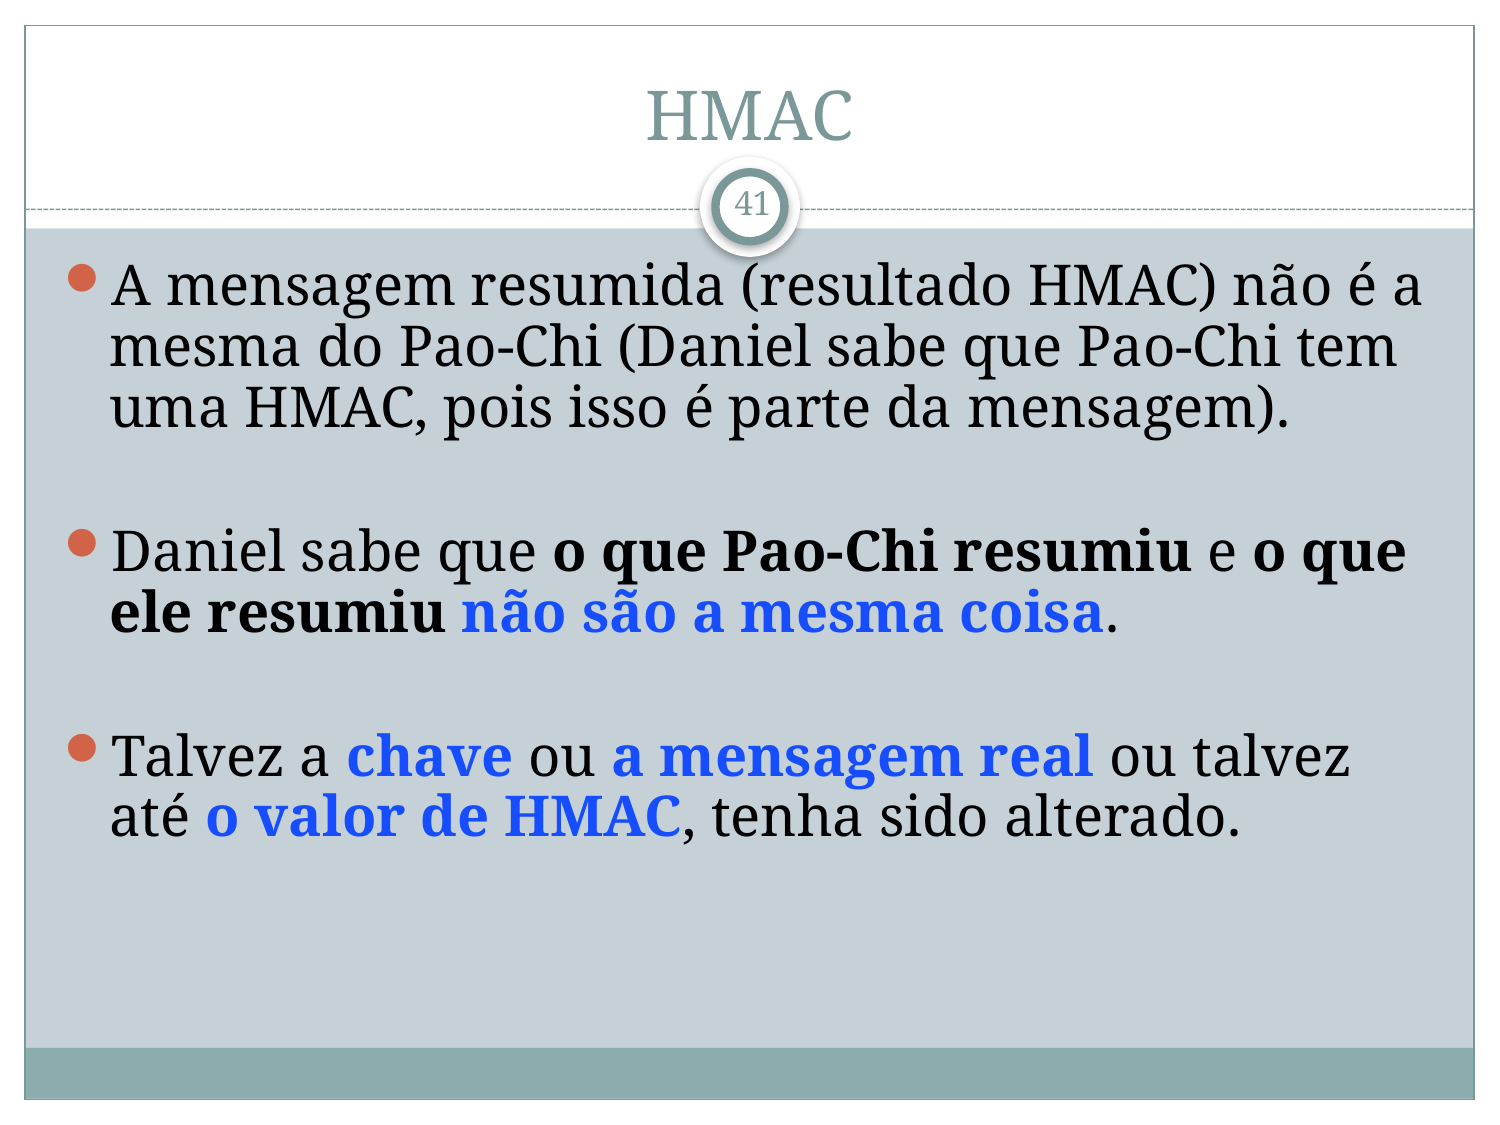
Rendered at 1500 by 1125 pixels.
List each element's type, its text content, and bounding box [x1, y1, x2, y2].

slide_number 41 [715, 168, 791, 241]
title HMAC [49, 37, 1450, 162]
list A mensagem resumida (resultado HMAC) não é a mesma do Pao-Chi (Daniel sabe que Pao-Chi tem uma HMAC, pois isso é parte da mensagem). Daniel sabe que o que Pao-Chi resumiu e o que ele resumiu não são a mesma coisa. Talvez a chave ou a mensagem real ou talvez até o valor de HMAC, tenha sido alterado. [49, 249, 1450, 1005]
